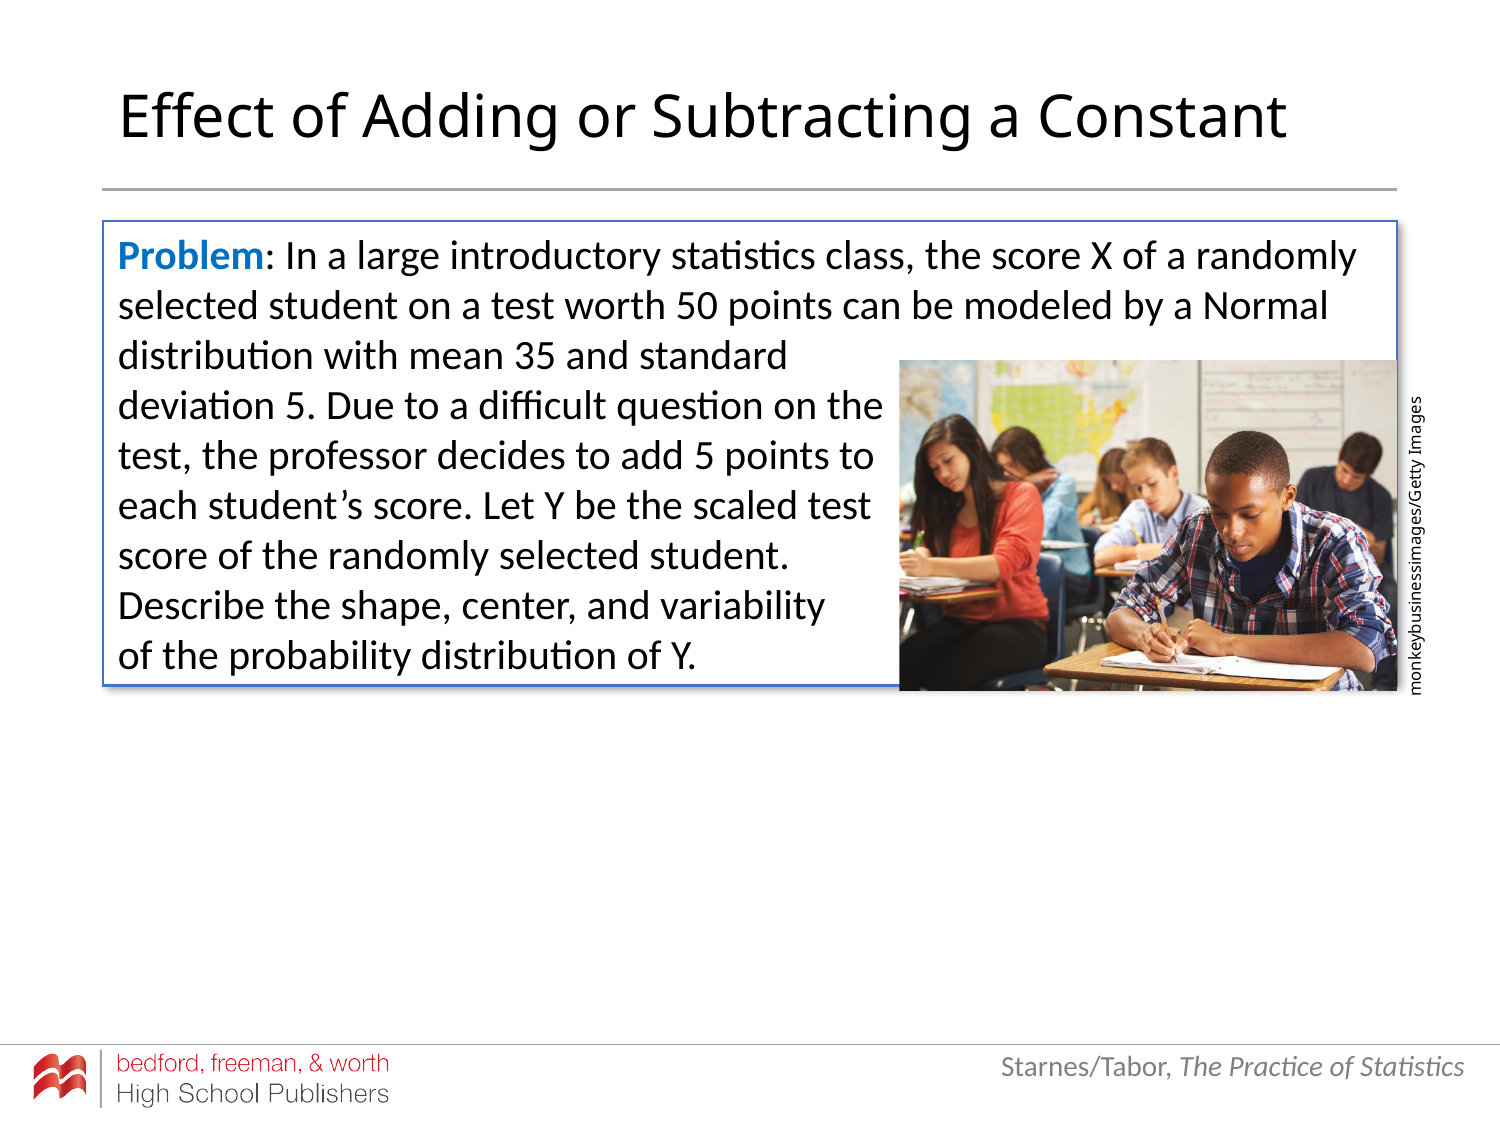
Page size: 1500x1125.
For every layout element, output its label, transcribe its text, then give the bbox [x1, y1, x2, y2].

text_box monkeybusinessimages/Getty Images [1396, 382, 1432, 712]
picture [30, 1046, 392, 1111]
text_box Problem: In a large introductory statistics class, the score X of a randomly selected student on a test worth 50 points can be modeled by a Normal distribution with mean 35 and standard deviation 5. Due to a difficult question on the test, the professor decides to add 5 points to each student’s score. Let Y be the scaled test score of the randomly selected student. Describe the shape, center, and variability of the probability distribution of Y. [102, 220, 1398, 687]
title Effect of Adding or Subtracting a Constant [103, 59, 1397, 178]
picture [899, 360, 1397, 691]
